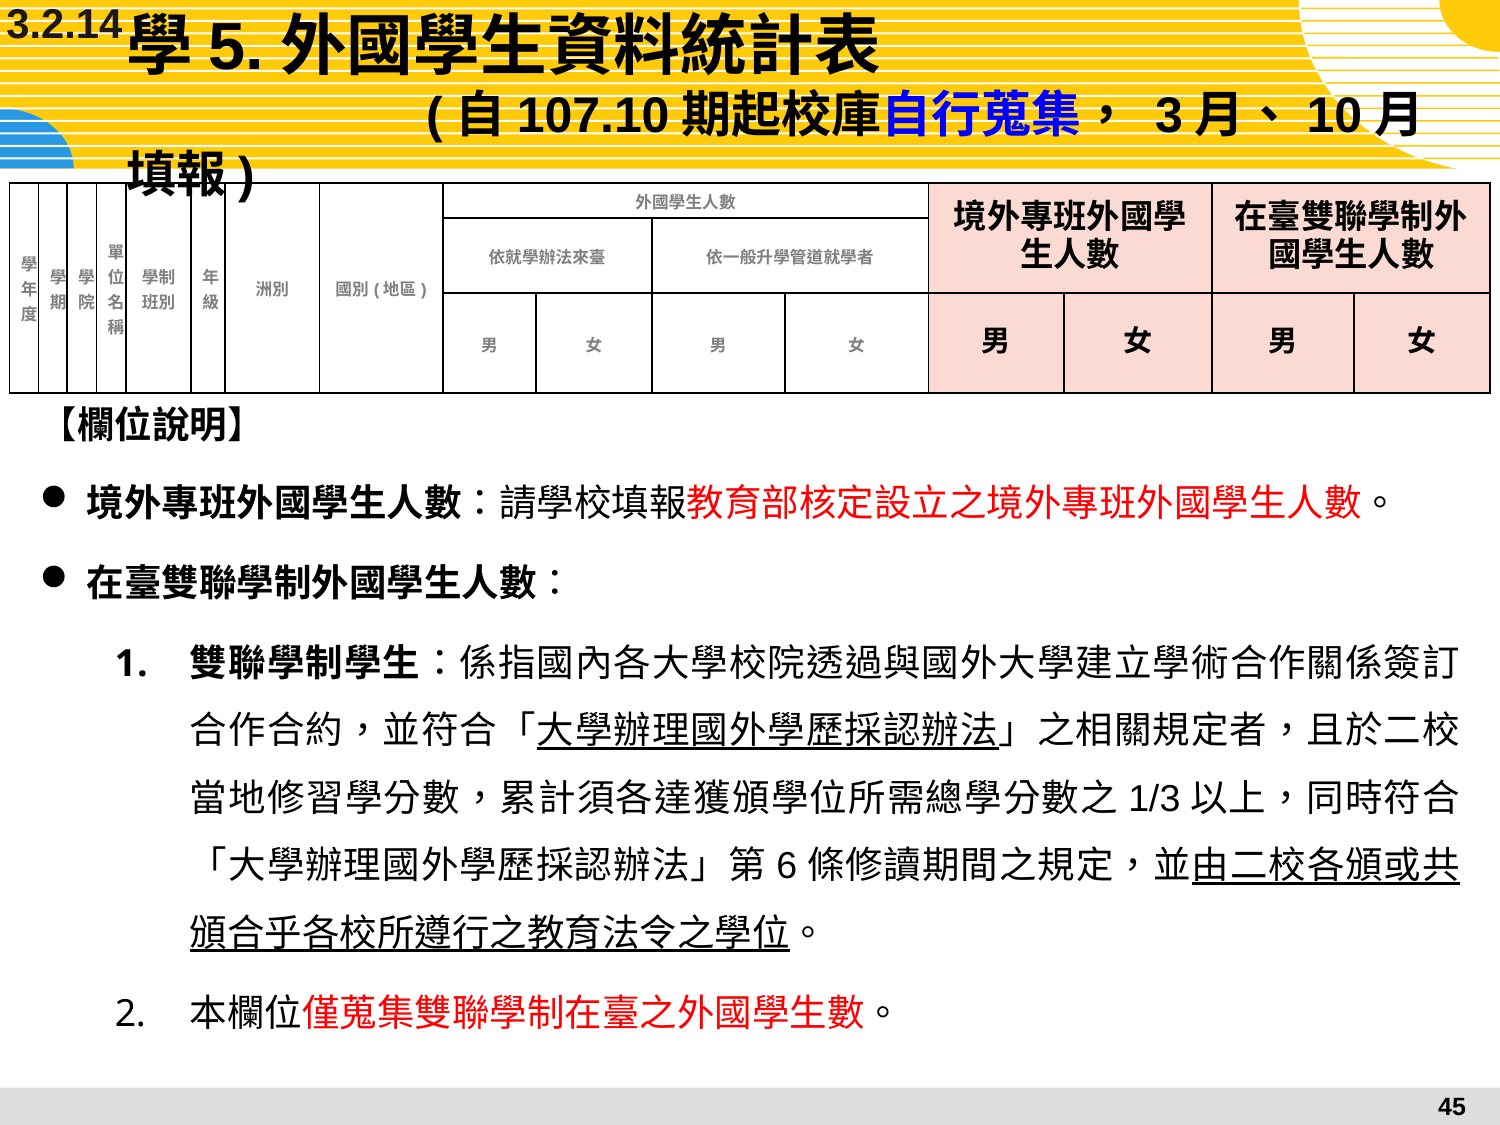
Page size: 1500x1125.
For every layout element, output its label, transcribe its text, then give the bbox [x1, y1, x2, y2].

table_cell 男 [444, 294, 535, 392]
table_cell 女 [1065, 294, 1211, 392]
text_box 【欄位說明】 境外專班外國學生人數：請學校填報教育部核定設立之境外專班外國學生人數。 在臺雙聯學制外國學生人數： 雙聯學制學生：係指國內各大學校院透過與國外大學建立學術合作關係簽訂合作合約，並符合「大學辦理國外學歷採認辦法」之相關規定者，且於二校當地修習學分數，累計須各達獲頒學位所需總學分數之1/3以上，同時符合「大學辦理國外學歷採認辦法」第6條修讀期間之規定，並由二校各頒或共頒合乎各校所遵行之教育法令之學位。 本欄位僅蒐集雙聯學制在臺之外國學生數。 [25, 394, 1475, 1042]
table_header 年級 [192, 184, 224, 392]
table_header 外國學生人數 [444, 184, 928, 217]
table_cell 男 [929, 294, 1063, 392]
table_cell 男 [1213, 294, 1353, 392]
table_header 學制 班別 [127, 184, 190, 392]
text_box 3.2.14 [0, 0, 138, 55]
table_cell 女 [537, 294, 651, 392]
table_cell 依一般升學管道就學者 [653, 219, 928, 292]
table_cell 男 [653, 294, 784, 392]
table_header 洲別 [226, 184, 319, 392]
title 學5.外國學生資料統計表 (自107.10期起校庫自行蒐集， 3月、10月填報) [111, 37, 1475, 168]
table_header 學院 [68, 184, 96, 392]
table_header 境外專班外國學生人數 [929, 184, 1211, 292]
table_cell 依就學辦法來臺 [444, 219, 651, 292]
table_header 學期 [39, 184, 66, 392]
table_cell 女 [786, 294, 928, 392]
table_header 在臺雙聯學制外國學生人數 [1213, 184, 1489, 292]
table_header 國別(地區) [320, 184, 442, 392]
table_header 學年度 [10, 184, 38, 392]
table_header 單位 名稱 [97, 184, 125, 392]
table_cell 女 [1355, 294, 1489, 392]
